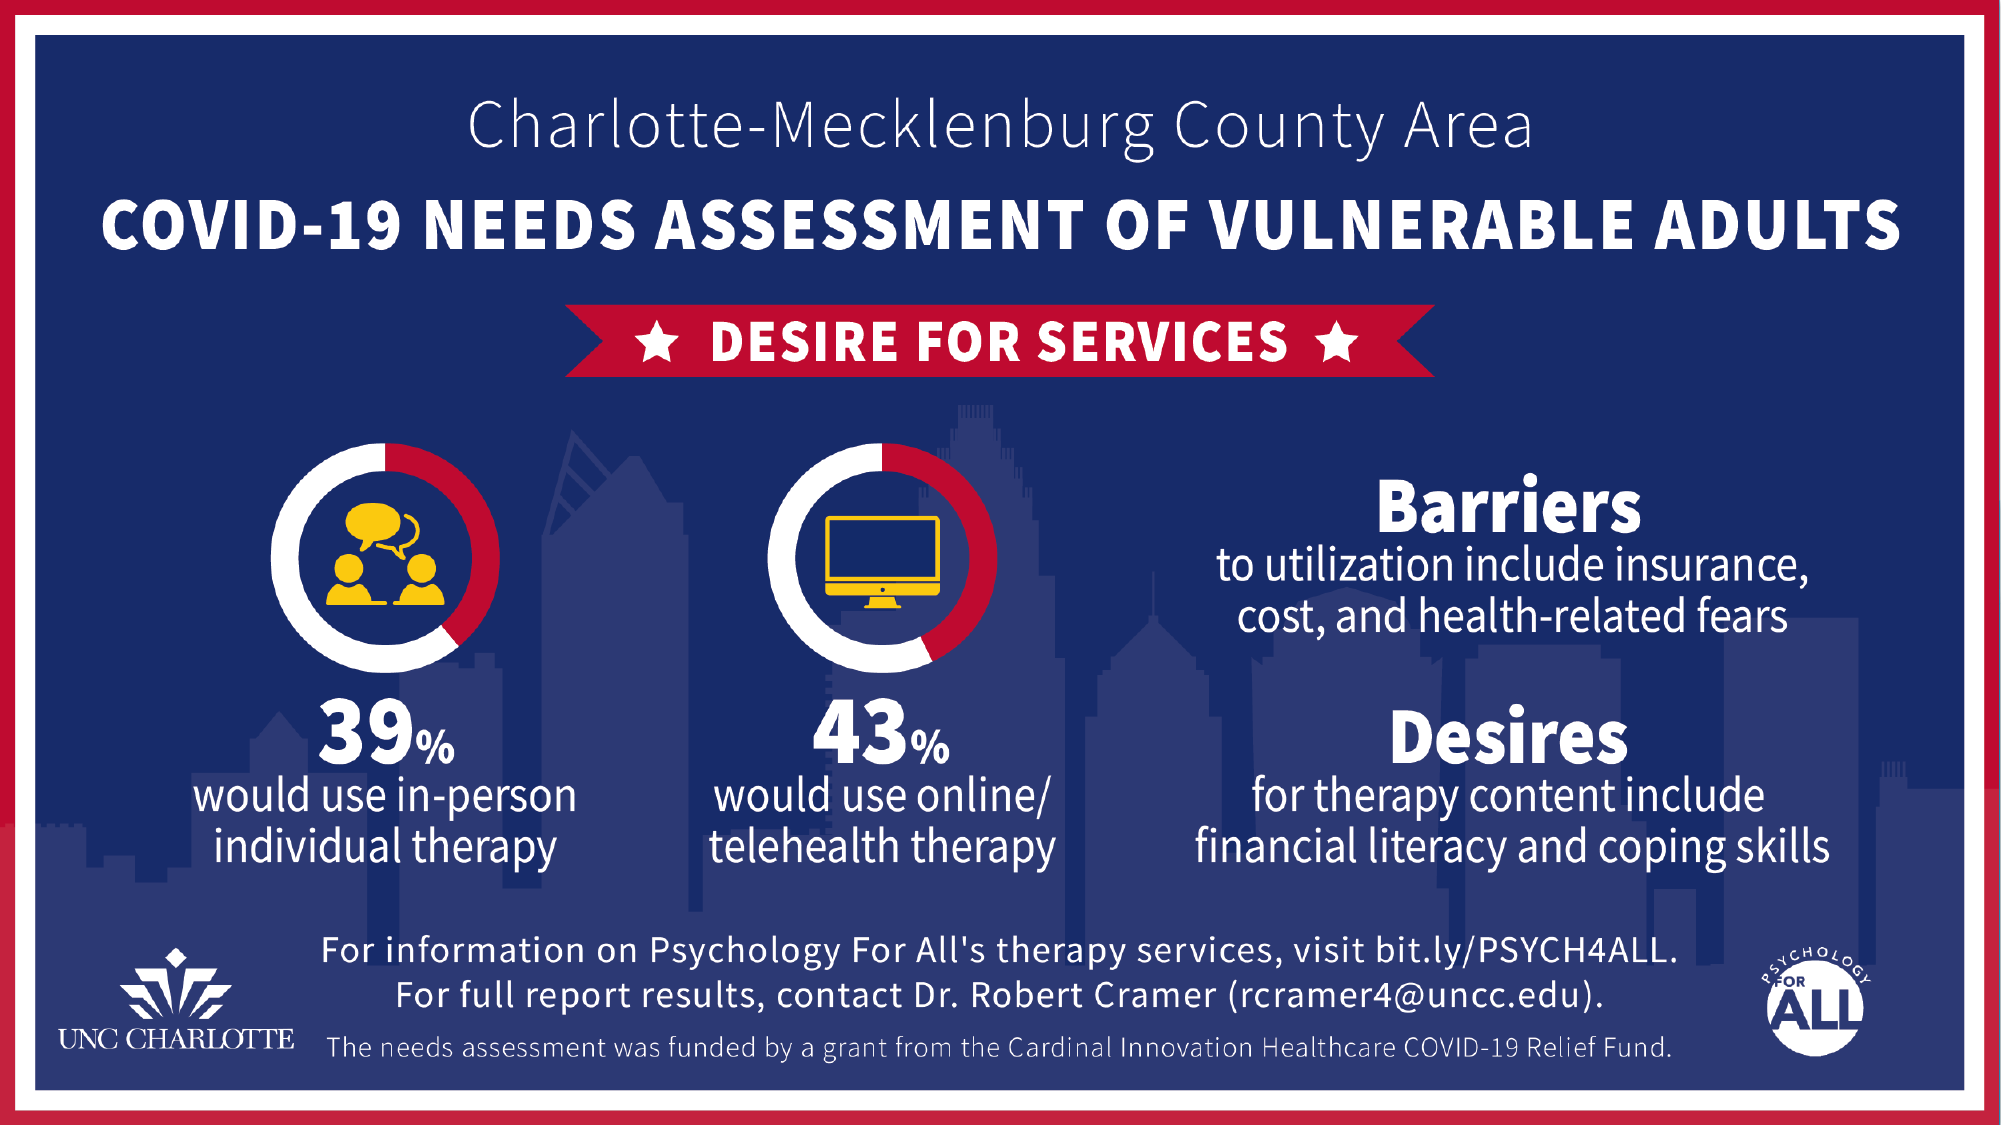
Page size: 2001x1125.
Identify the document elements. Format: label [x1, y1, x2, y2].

list [0, 0, 2000, 1125]
